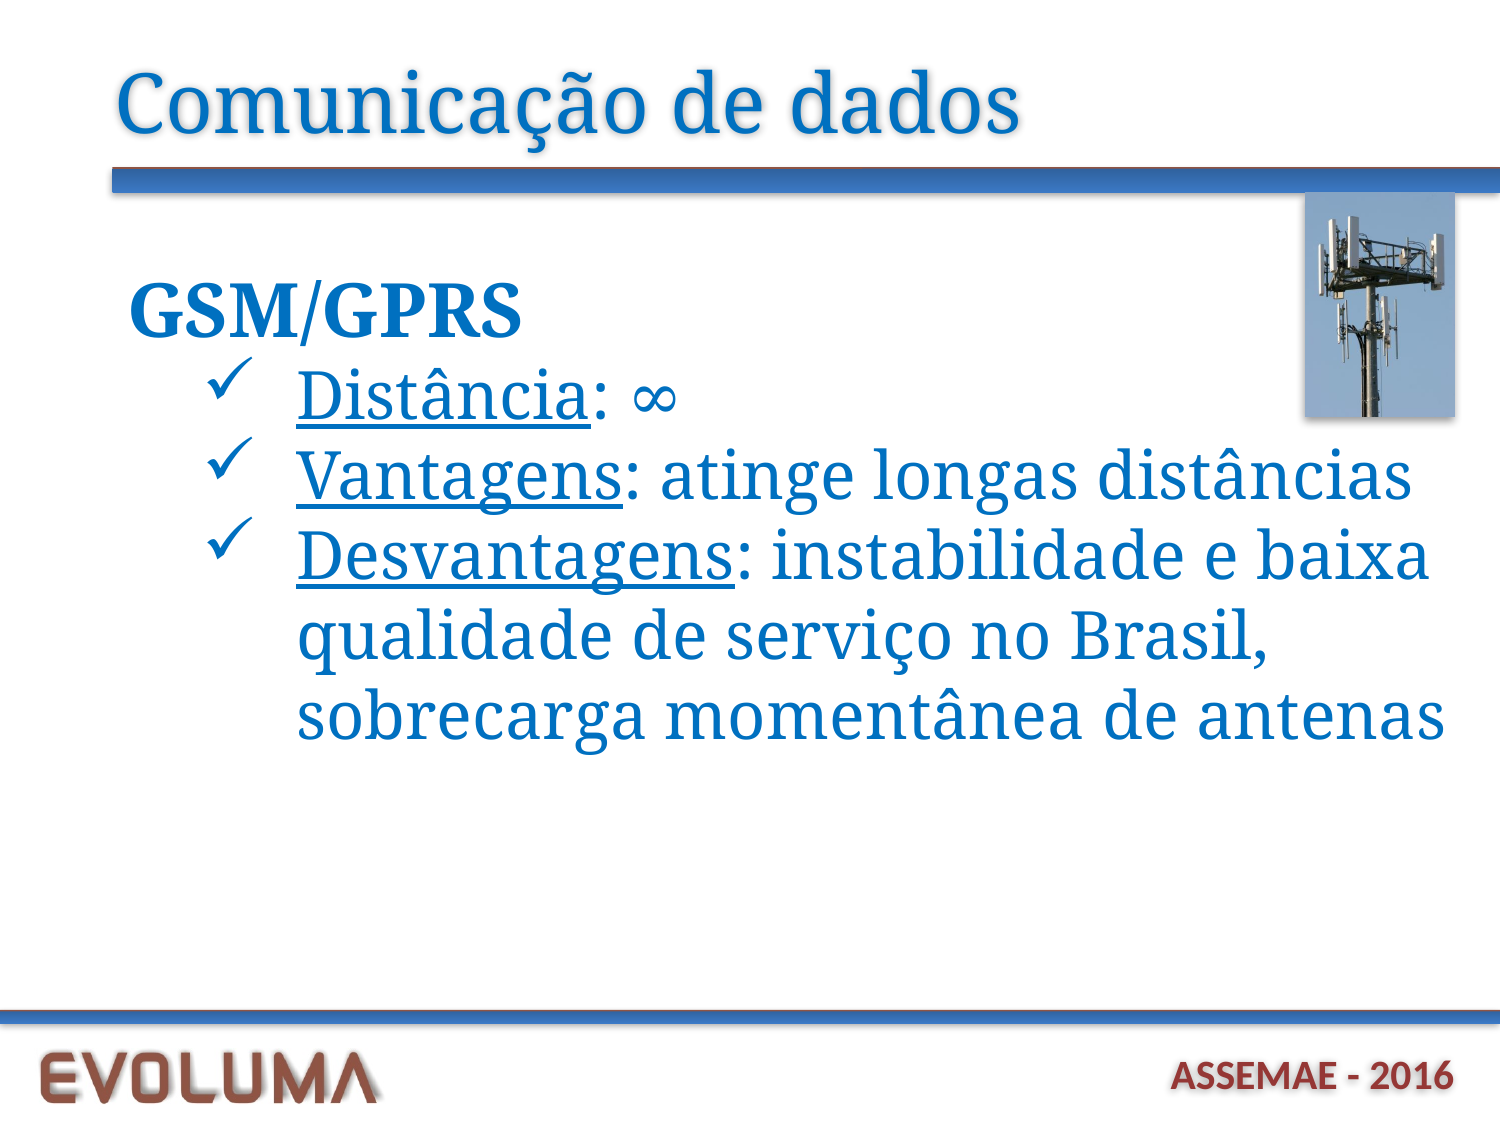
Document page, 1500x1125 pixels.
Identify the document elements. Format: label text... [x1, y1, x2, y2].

picture [1305, 192, 1455, 417]
title Comunicação de dados [99, 42, 1350, 177]
text_box [0, 1011, 1500, 1024]
text_box ASSEMAE - 2016 [1155, 1040, 1470, 1105]
picture [17, 1048, 386, 1118]
text_box [112, 168, 1500, 194]
text_box GSM/GPRS Distância: ∞ Vantagens: atinge longas distâncias Desvantagens: instabilidade e baixa qualidade de serviço no Brasil, sobrecarga momentânea de antenas [112, 255, 1471, 760]
